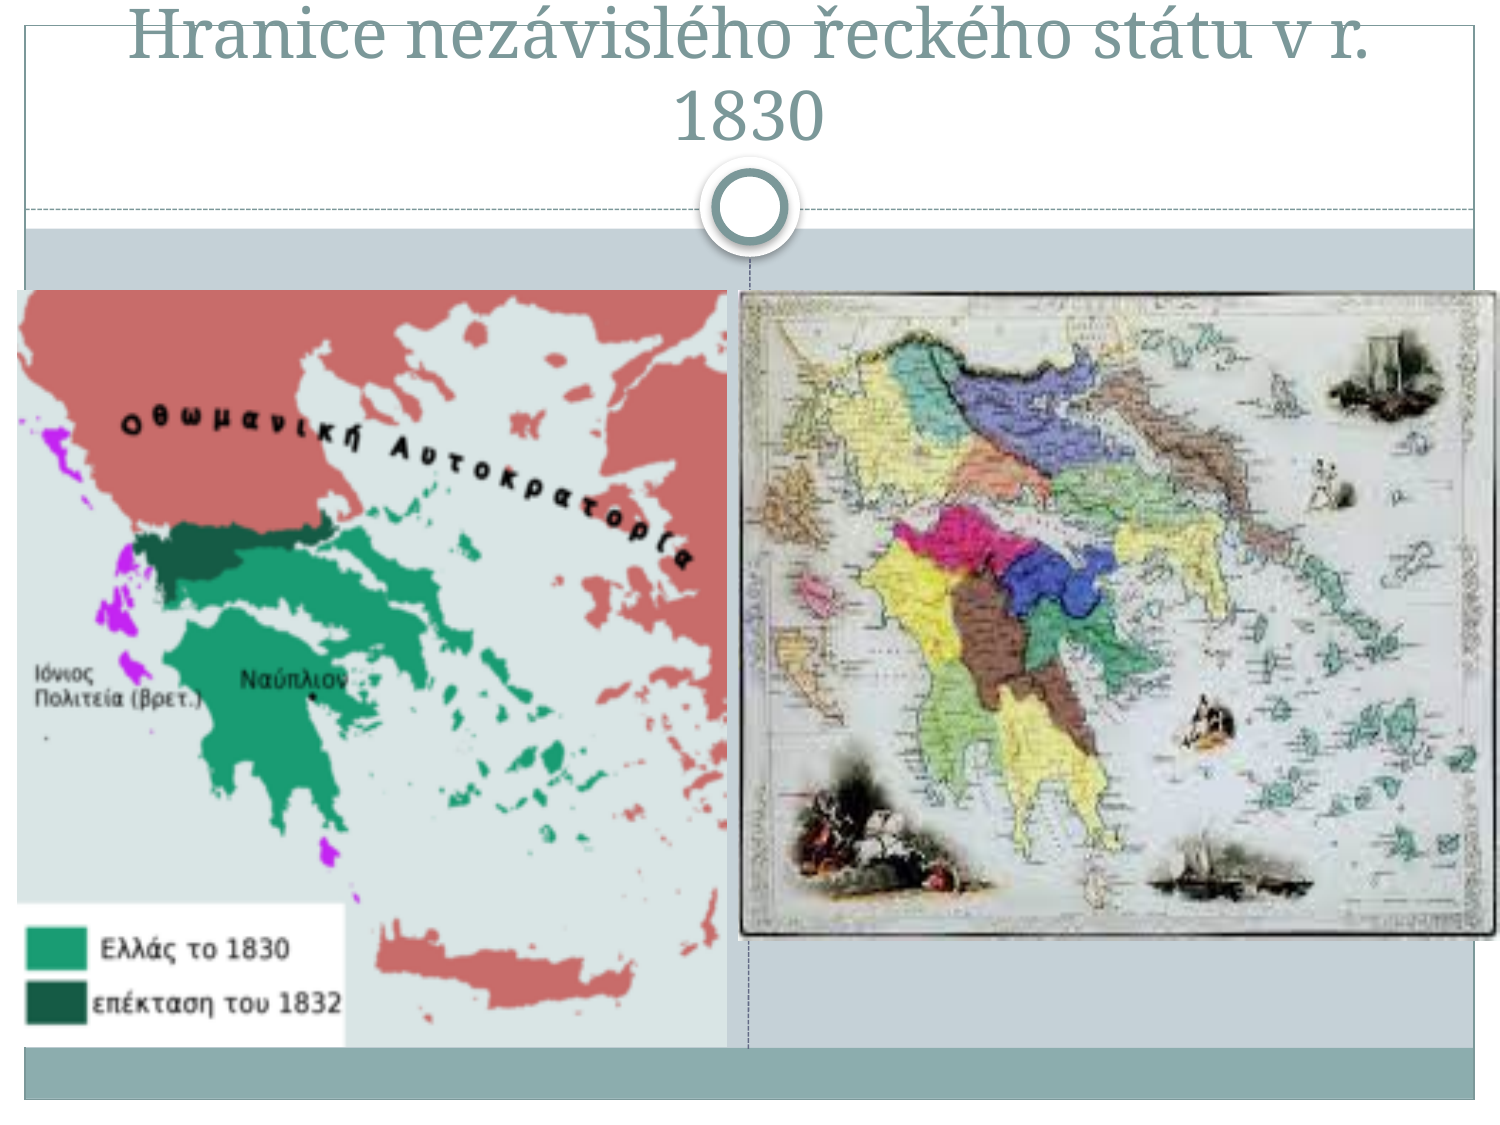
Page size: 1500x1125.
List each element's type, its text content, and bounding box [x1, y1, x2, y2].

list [737, 290, 1500, 941]
title Hranice nezávislého řeckého státu v r. 1830 [49, 37, 1450, 162]
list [17, 290, 727, 1047]
